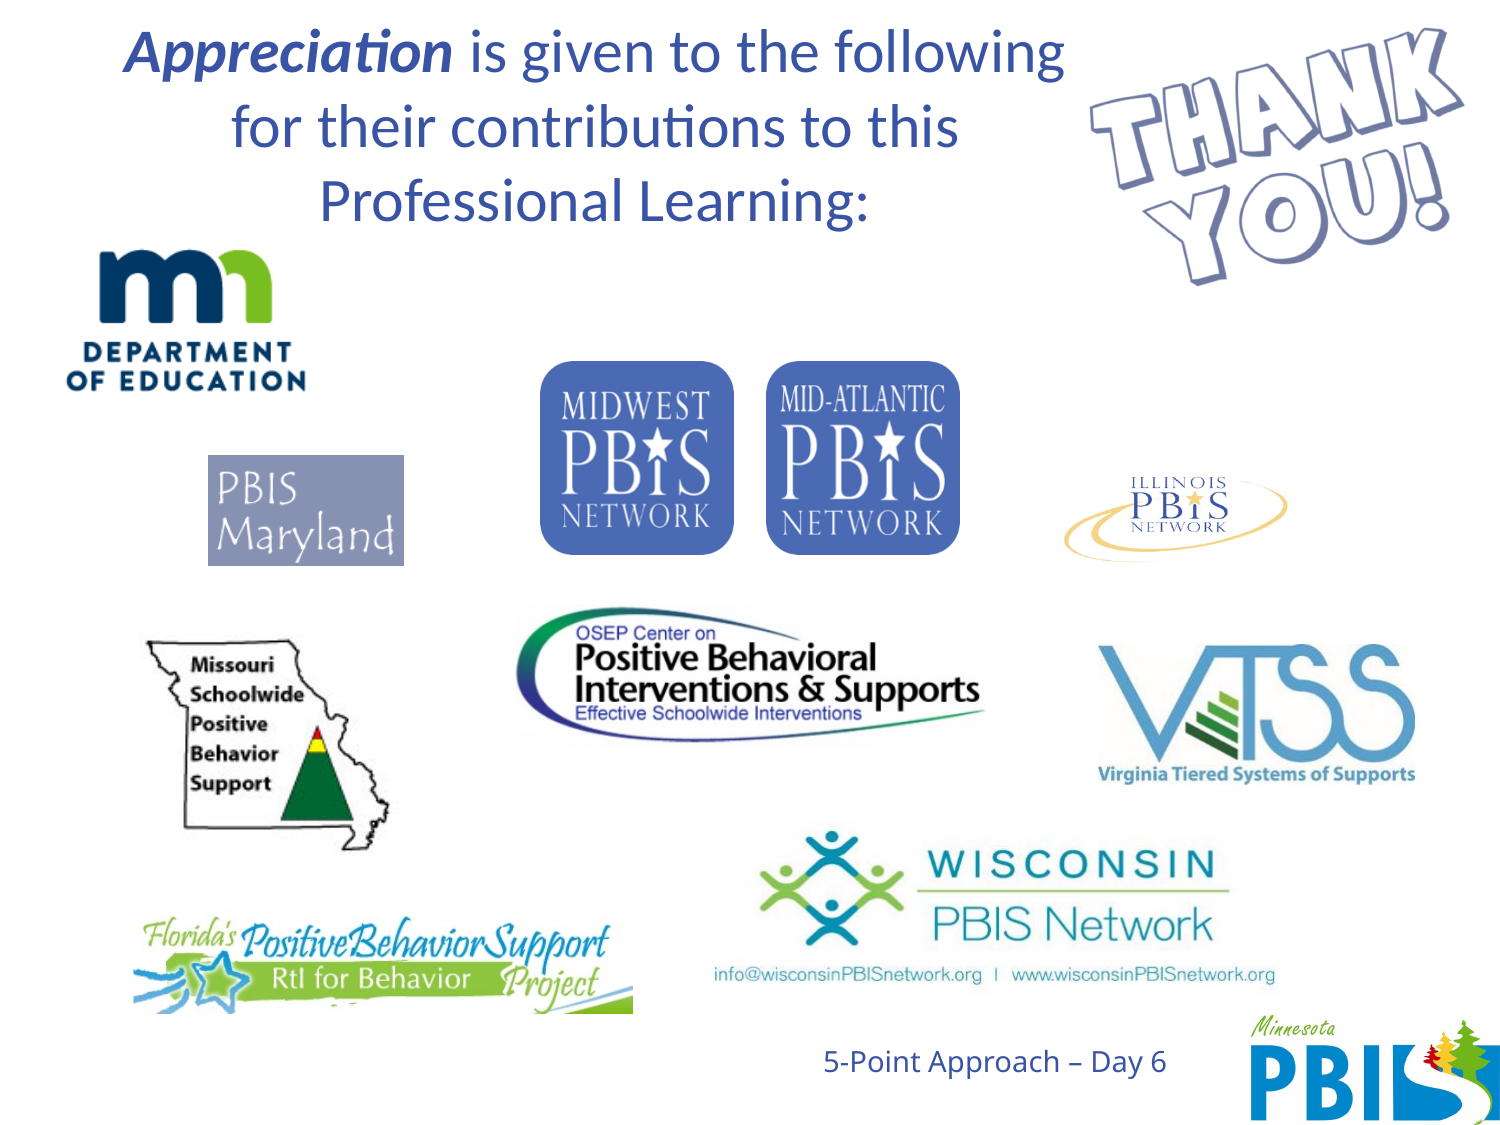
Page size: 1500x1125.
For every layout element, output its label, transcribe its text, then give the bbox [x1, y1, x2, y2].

title Appreciation is given to the following for their contributions to this Professional Learning: [103, 33, 1088, 278]
picture [139, 634, 400, 862]
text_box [540, 361, 960, 555]
picture [1059, 471, 1292, 567]
picture [1251, 1015, 1500, 1125]
picture [43, 226, 329, 415]
picture [133, 908, 633, 1014]
picture [1267, 1058, 1279, 1078]
picture [1097, 644, 1416, 785]
picture [514, 604, 986, 748]
picture [208, 455, 404, 567]
picture [1088, 11, 1500, 309]
picture [697, 821, 1283, 996]
